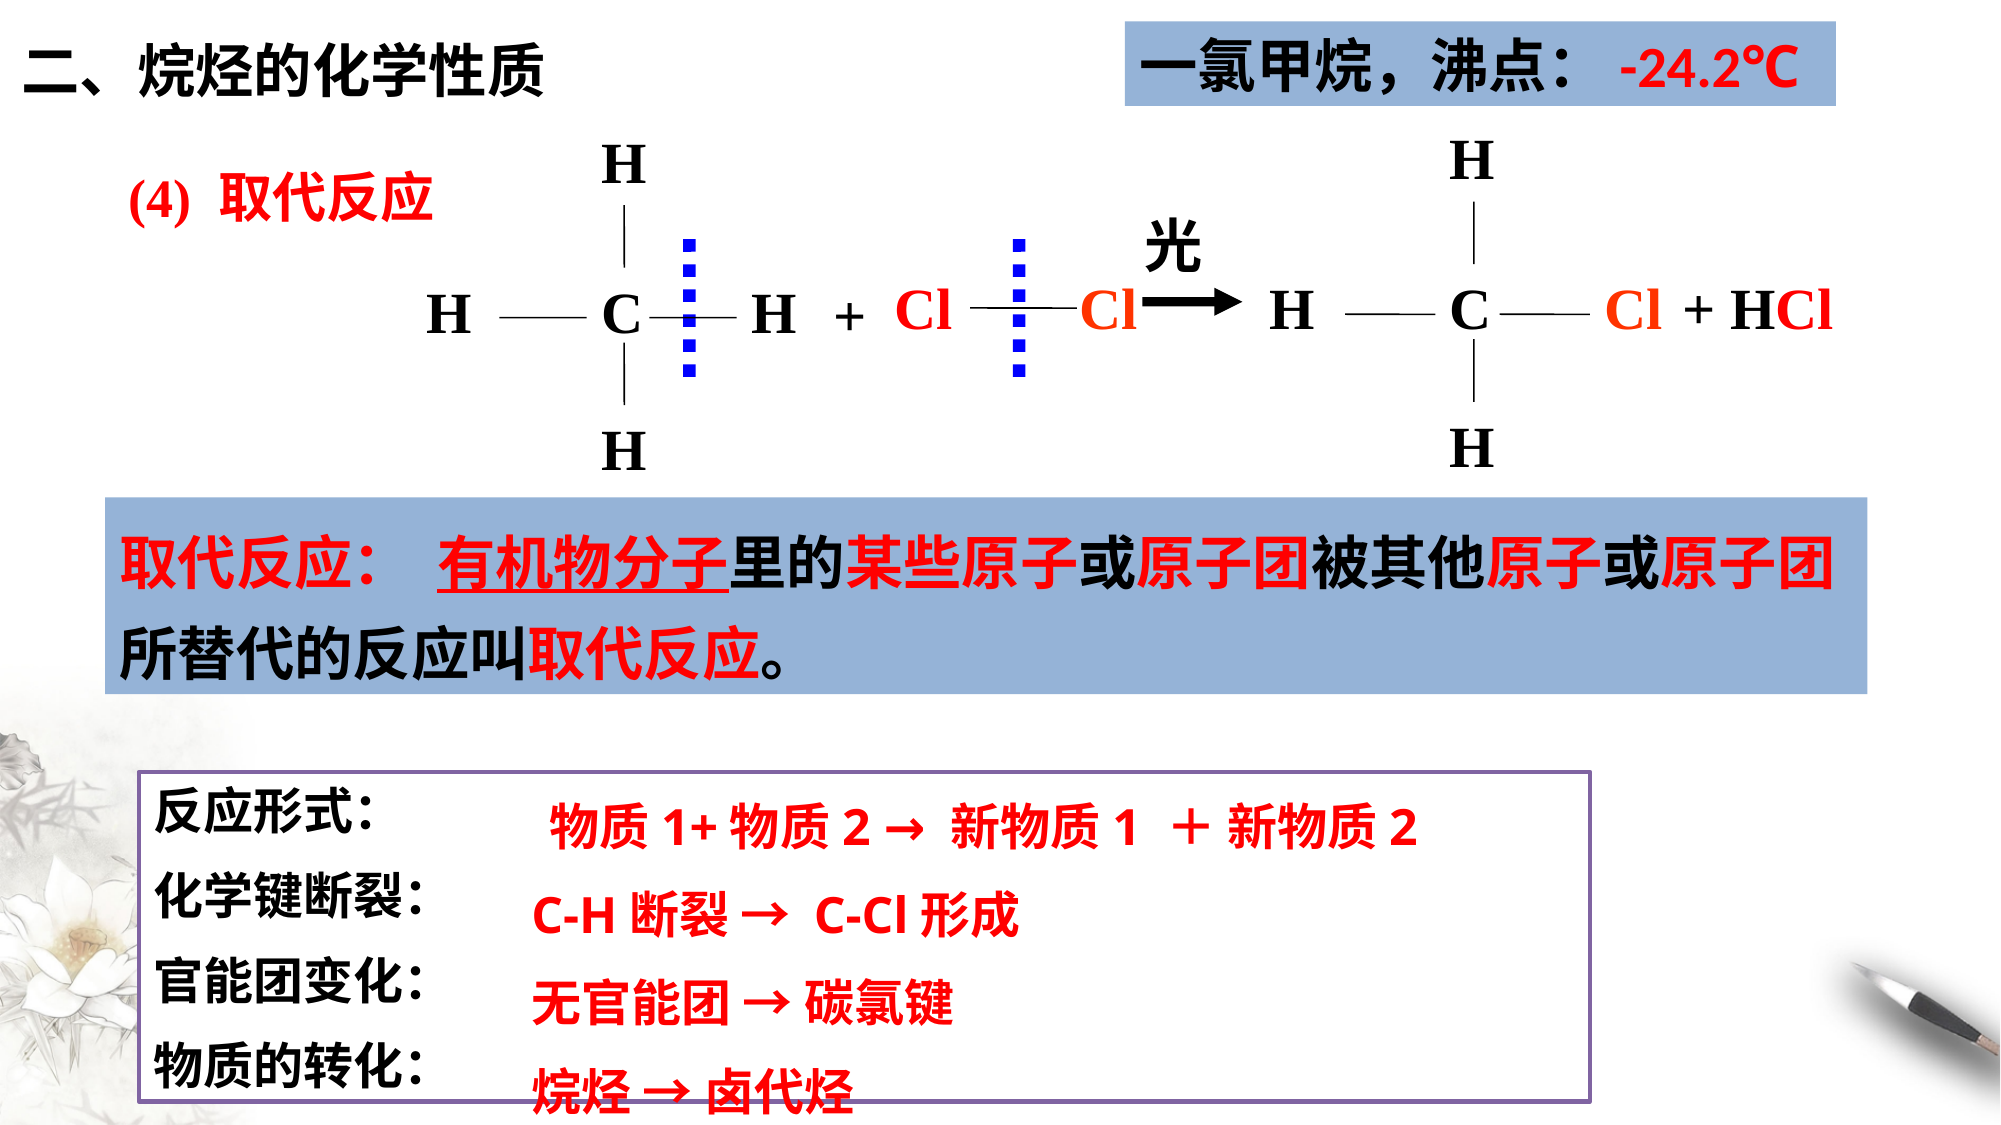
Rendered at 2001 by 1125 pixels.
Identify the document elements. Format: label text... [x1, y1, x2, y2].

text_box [411, 117, 825, 492]
text_box 反应形式： 化学键断裂： 官能团变化： 物质的转化： [137, 770, 1592, 1104]
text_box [1254, 114, 1681, 488]
text_box 一氯甲烷，沸点：-24.2℃ [1124, 21, 1836, 106]
text_box (4) 取代反应 [108, 153, 406, 239]
text_box 二、烷烃的化学性质 [4, 21, 664, 118]
text_box + HCl [1686, 264, 1868, 349]
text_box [818, 264, 1156, 357]
text_box 无官能团 → 碳氯键 [516, 964, 1650, 1039]
picture [0, 0, 2001, 1125]
text_box 烷烃 → 卤代烃 [516, 1052, 1650, 1125]
text_box 物质1+物质2 → 新物质1 ＋ 新物质2 [534, 787, 1668, 863]
text_box C-H断裂 → C-Cl形成 [516, 875, 1650, 951]
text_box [1129, 201, 1243, 302]
text_box 取代反应： 有机物分子里的某些原子或原子团被其他原子或原子团所替代的反应叫取代反应。 [105, 497, 1868, 695]
